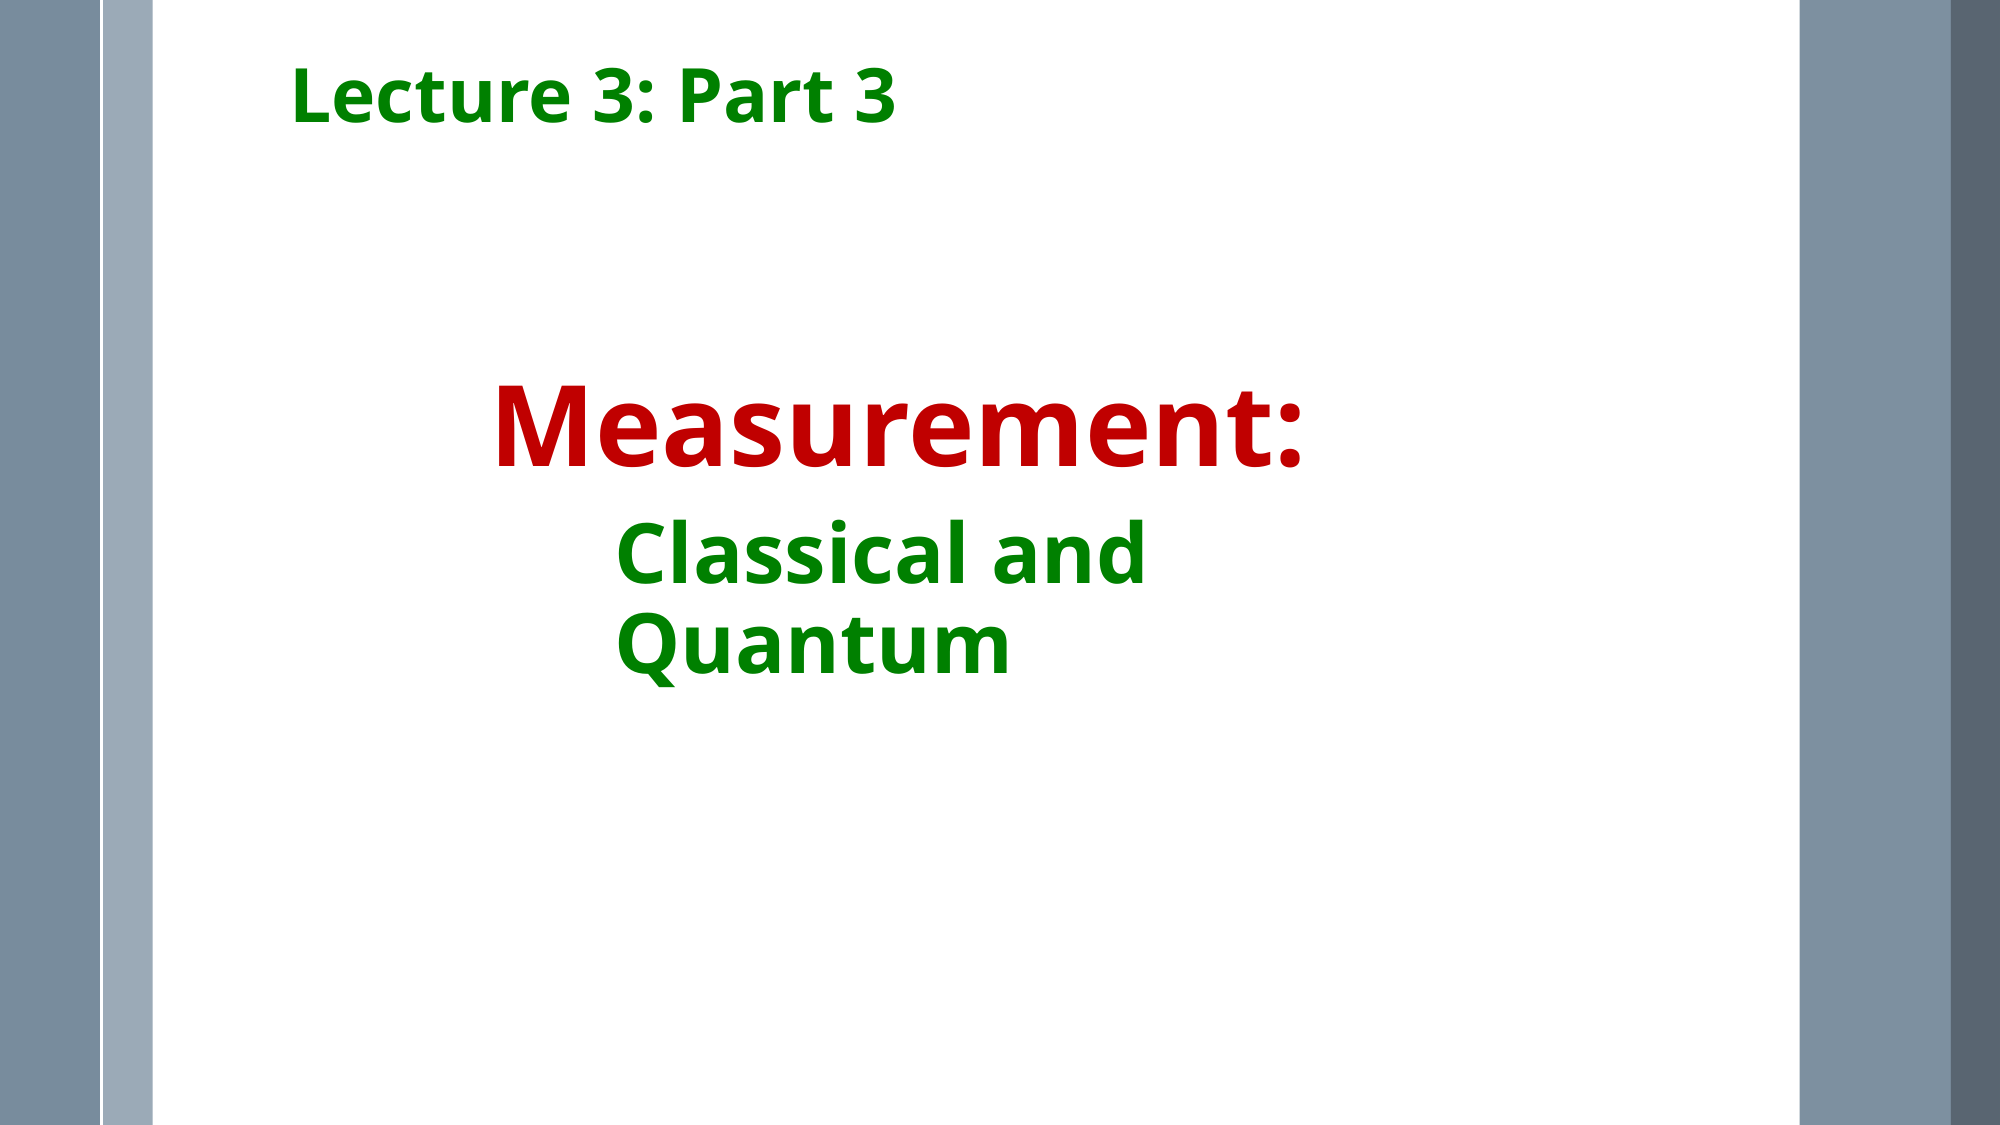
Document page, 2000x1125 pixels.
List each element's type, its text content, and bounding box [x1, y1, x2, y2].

text_box Measurement: [474, 362, 1601, 515]
text_box Lecture 3: Part 3 [274, 50, 1025, 150]
text_box Classical and Quantum [599, 504, 1550, 605]
